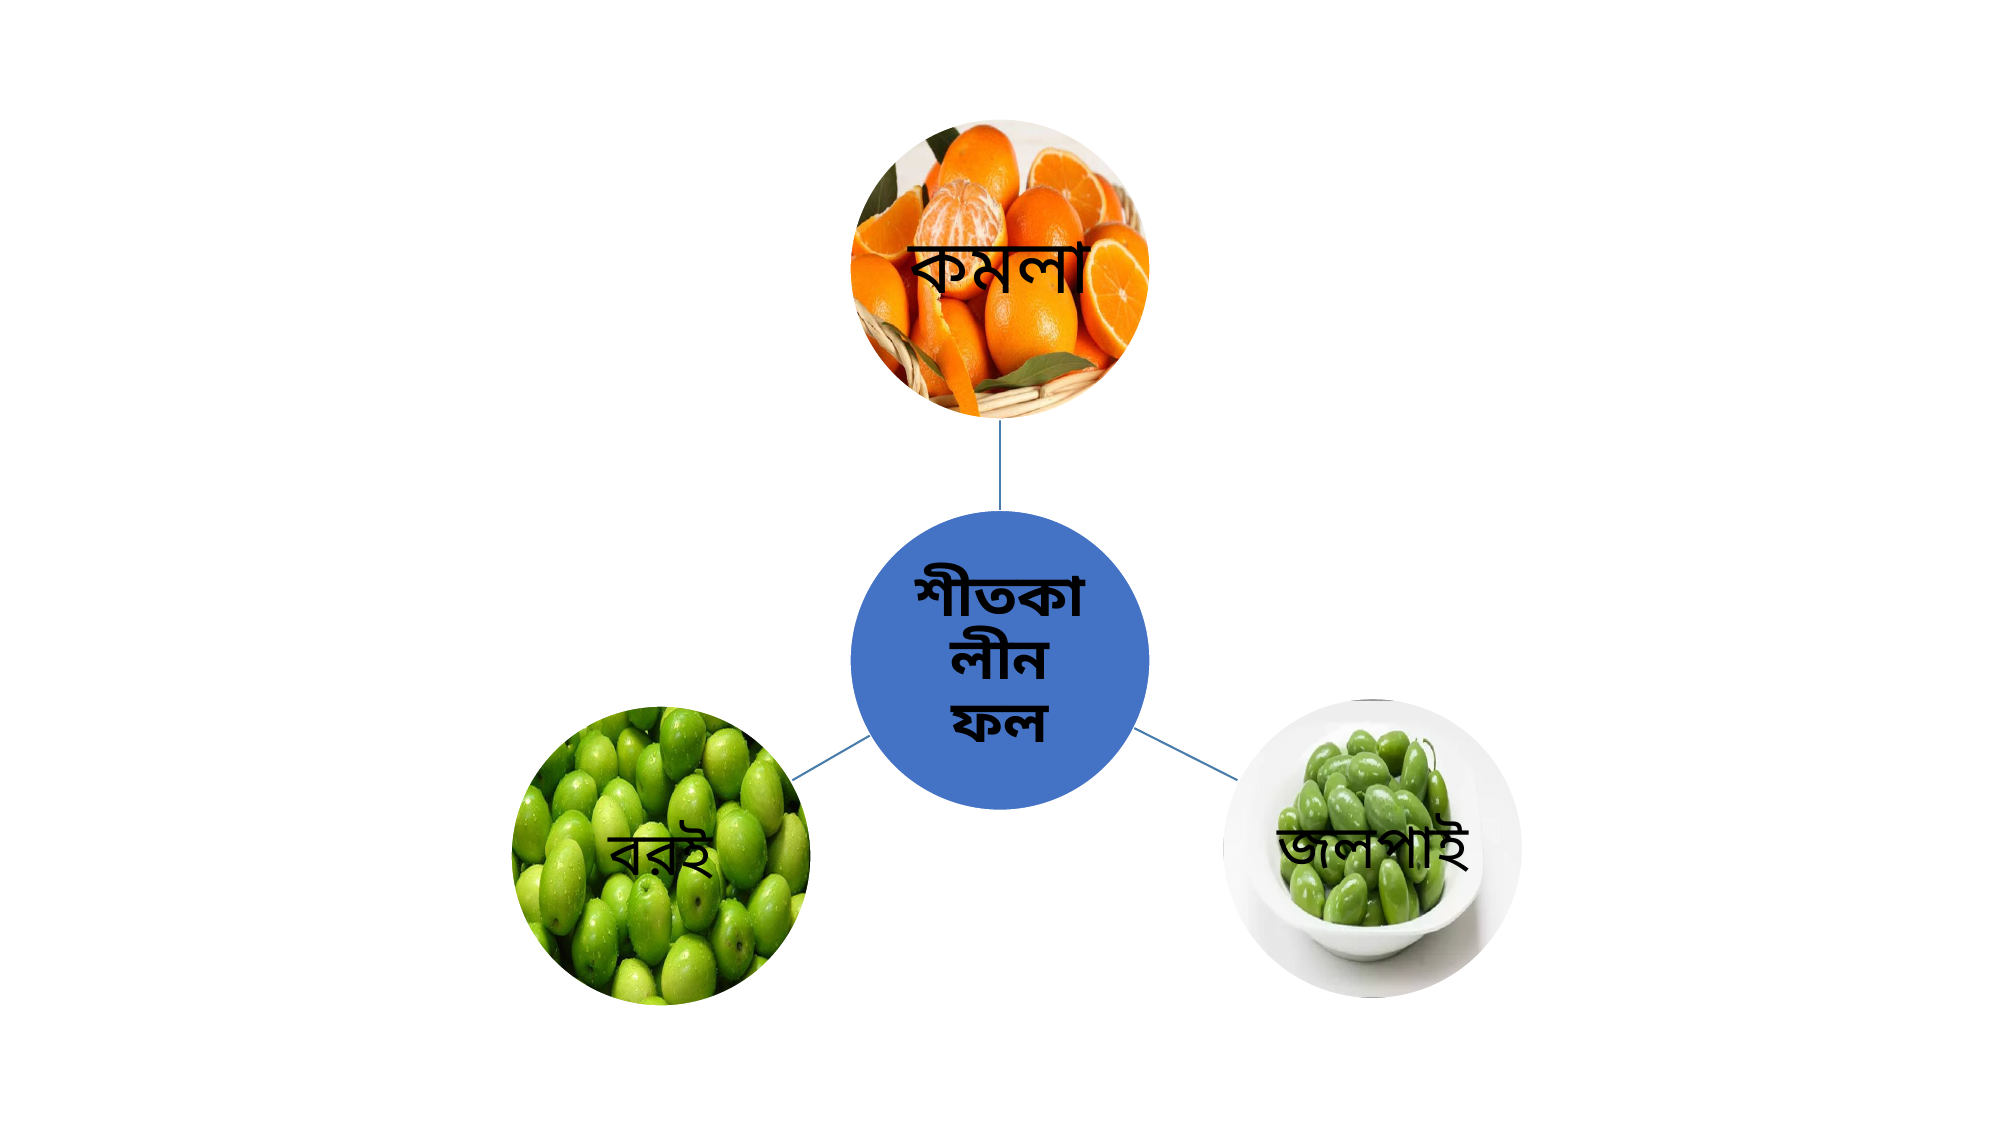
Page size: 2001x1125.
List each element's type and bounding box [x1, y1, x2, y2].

text_box [333, 117, 1667, 1007]
